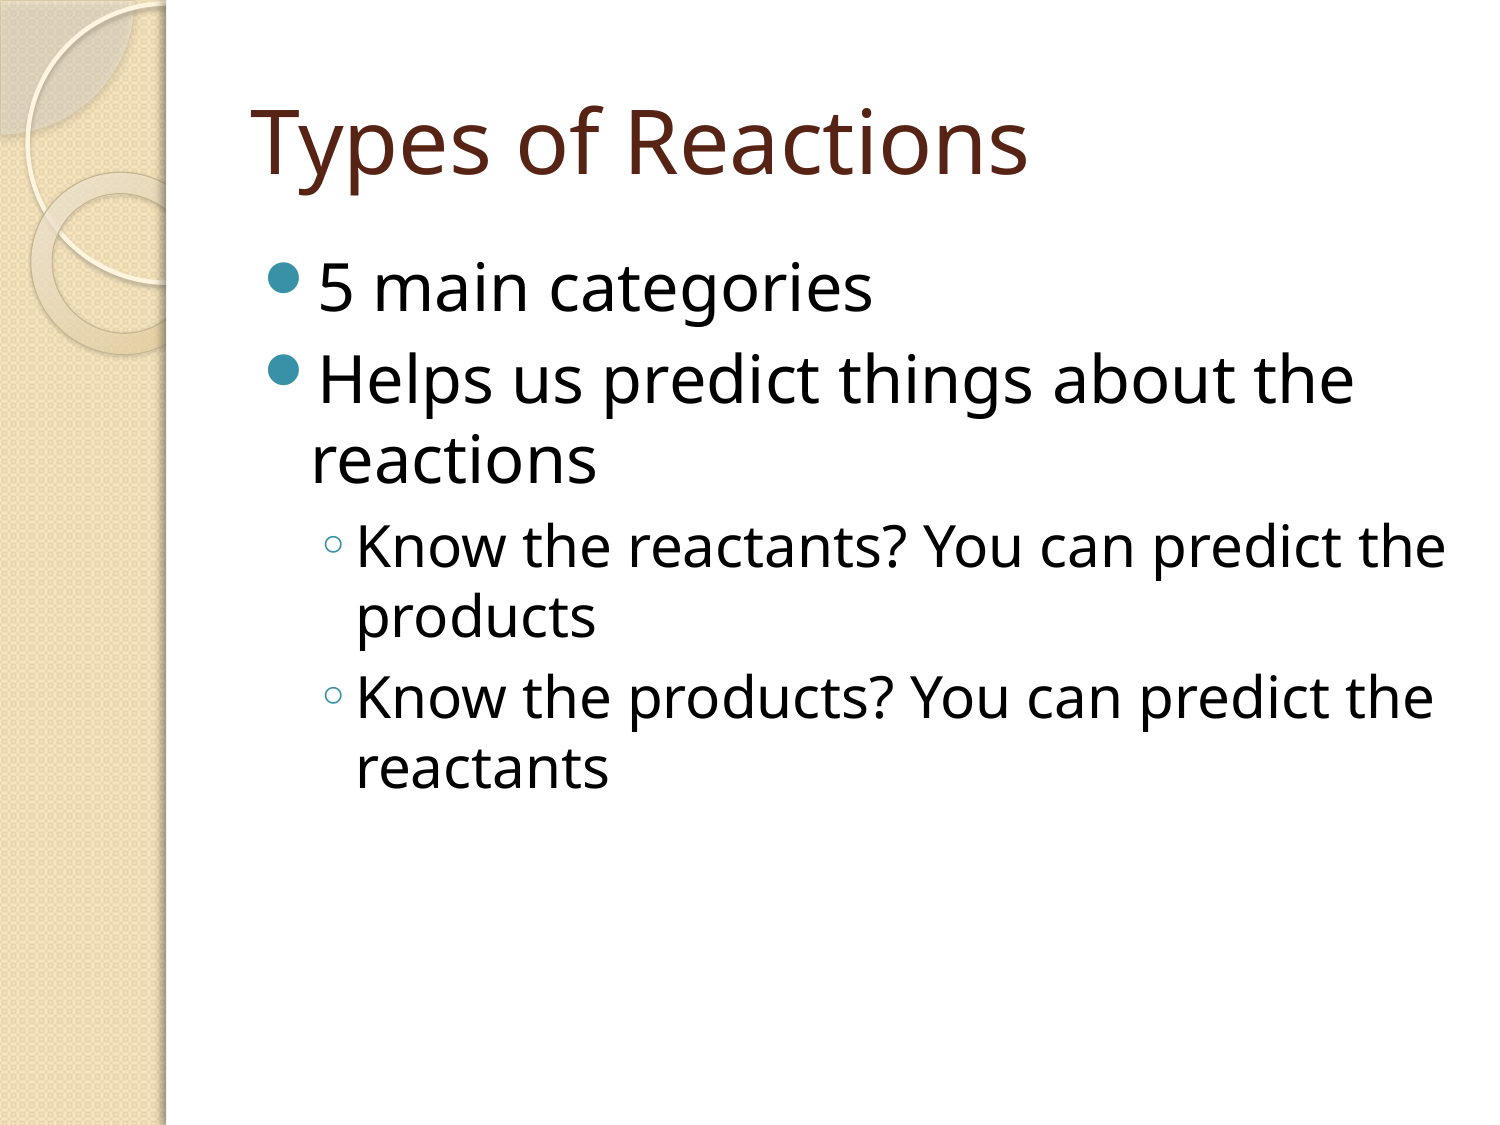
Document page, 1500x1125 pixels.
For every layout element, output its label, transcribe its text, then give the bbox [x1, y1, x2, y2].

list 5 main categories Helps us predict things about the reactions Know the reactants? You can predict the products Know the products? You can predict the reactants [235, 237, 1466, 1025]
title Types of Reactions [235, 45, 1466, 233]
